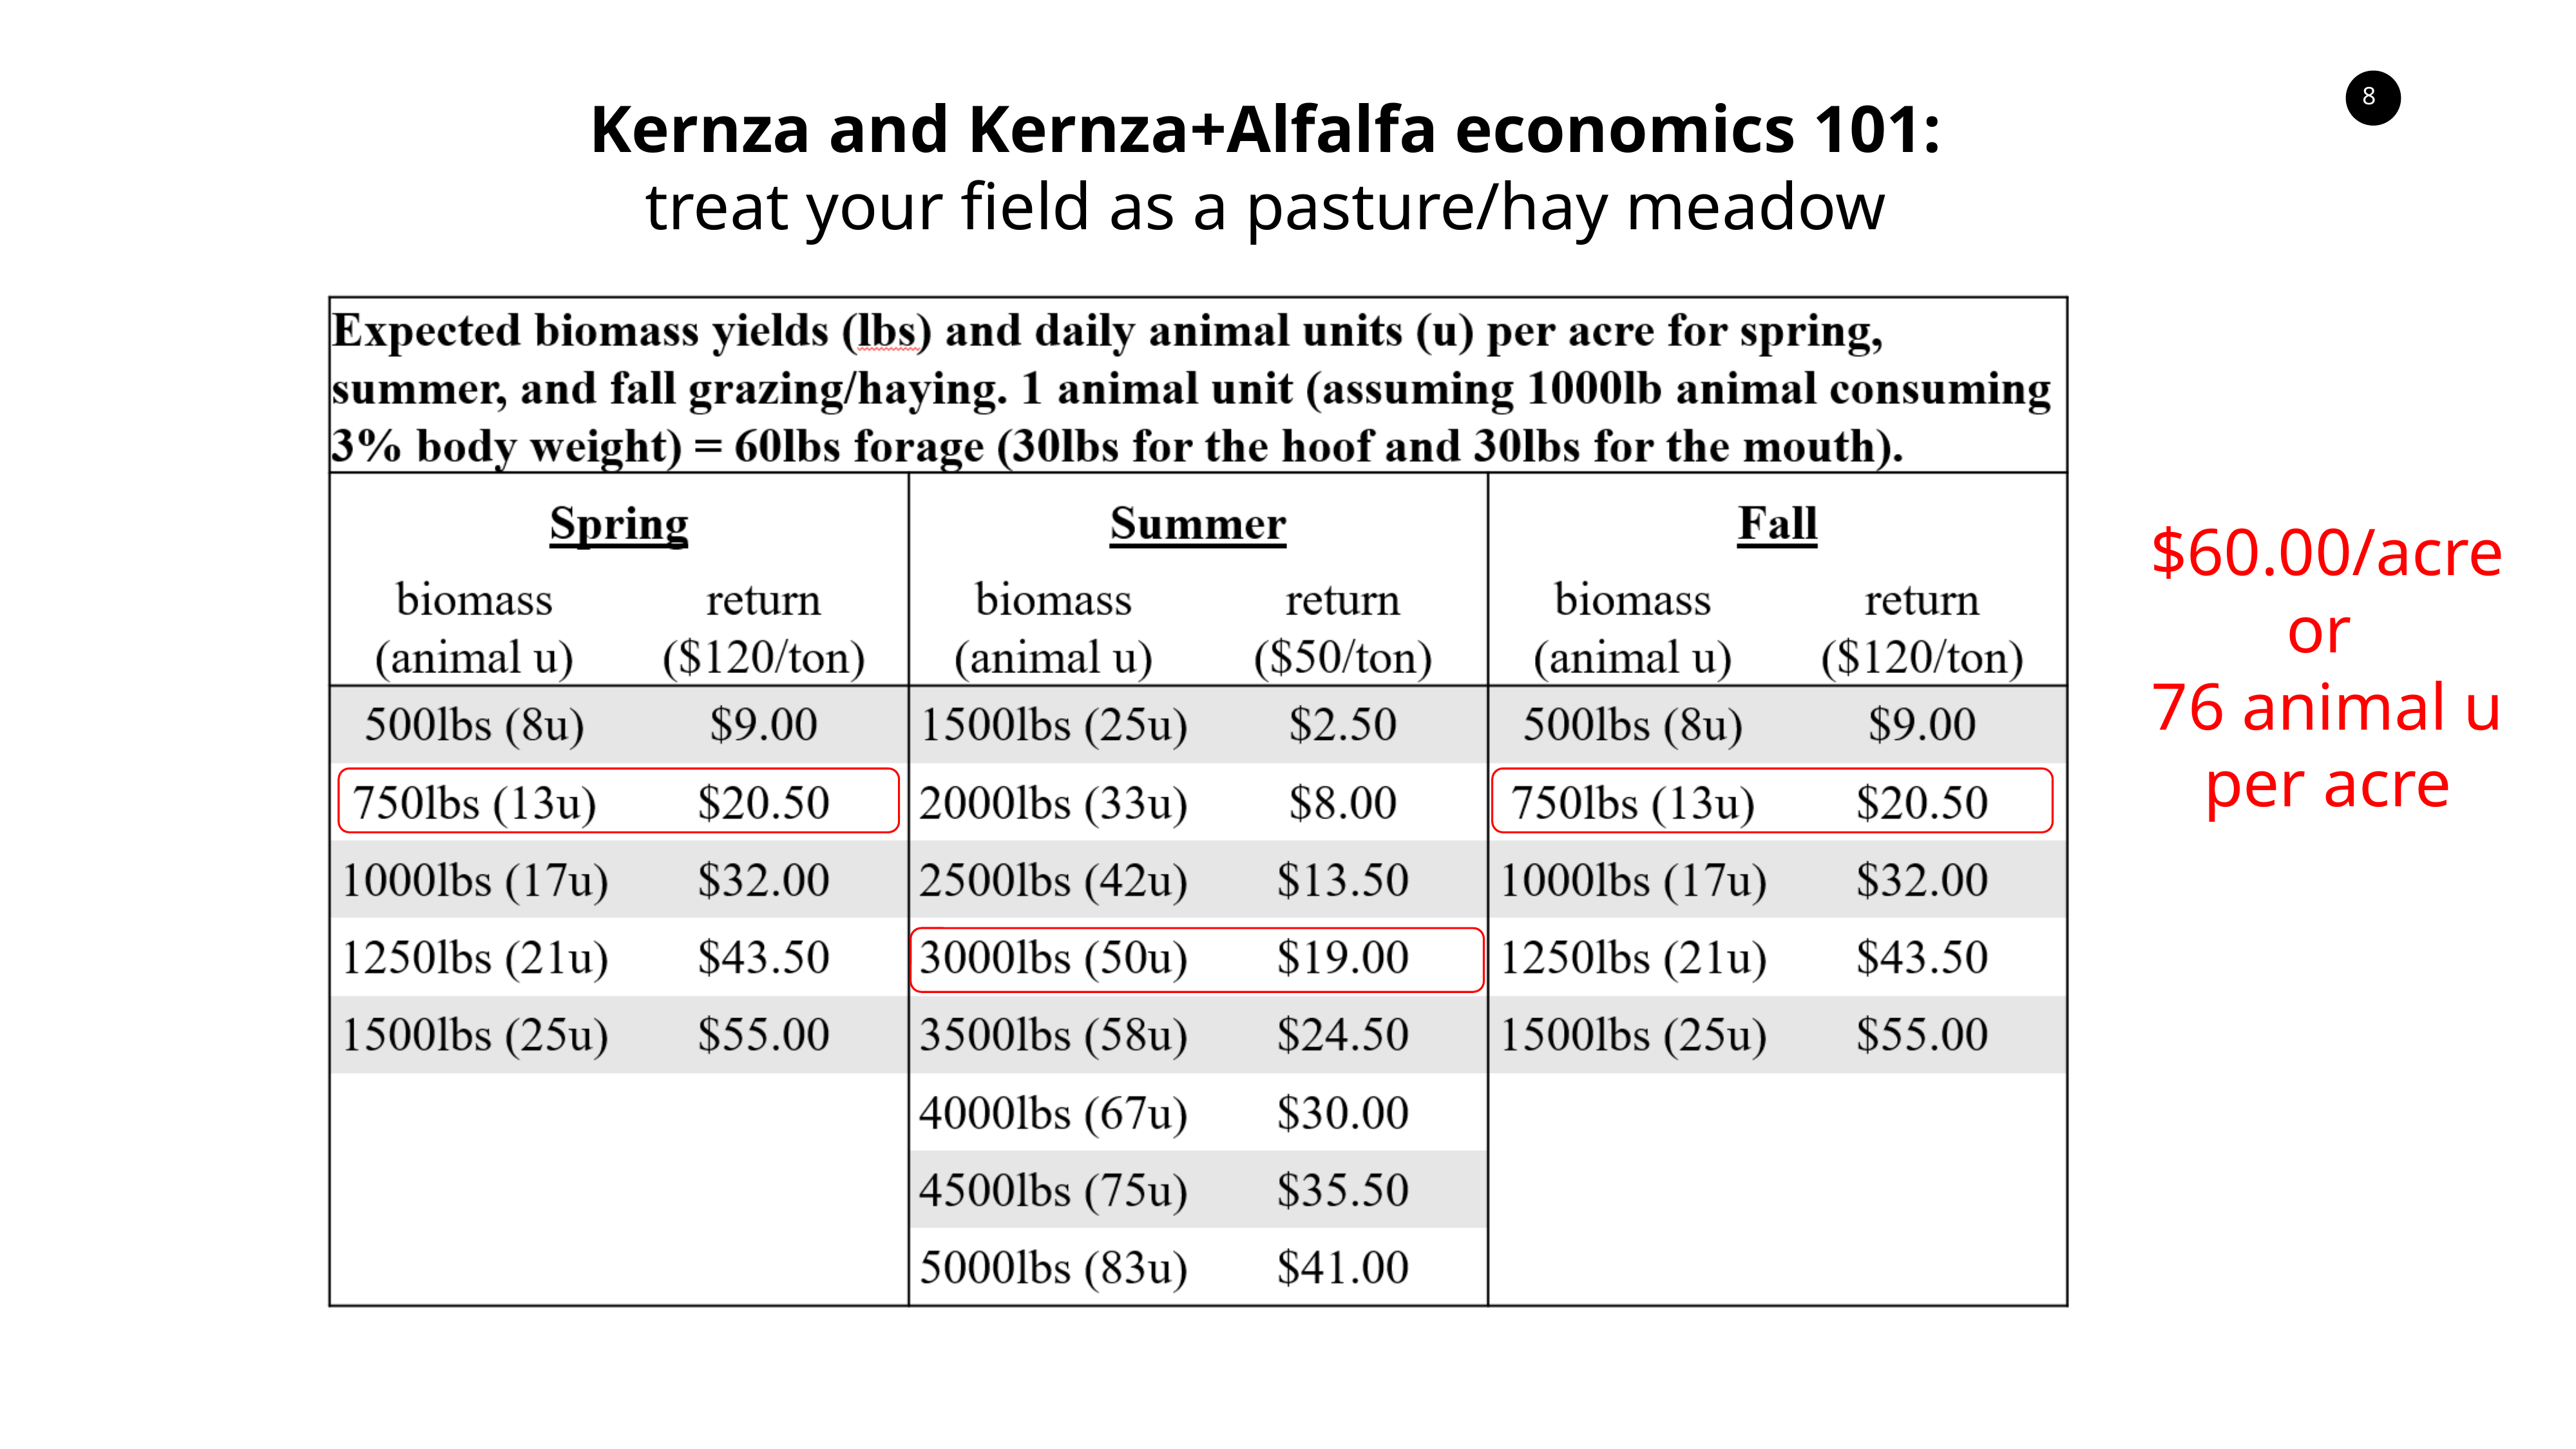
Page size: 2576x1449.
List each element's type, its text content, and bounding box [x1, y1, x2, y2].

text_box $60.00/acre or 76 animal u per acre [2128, 501, 2528, 738]
picture [324, 290, 2079, 1314]
text_box Kernza and Kernza+Alfalfa economics 101: treat your field as a pasture/hay meadow [520, 78, 2012, 288]
